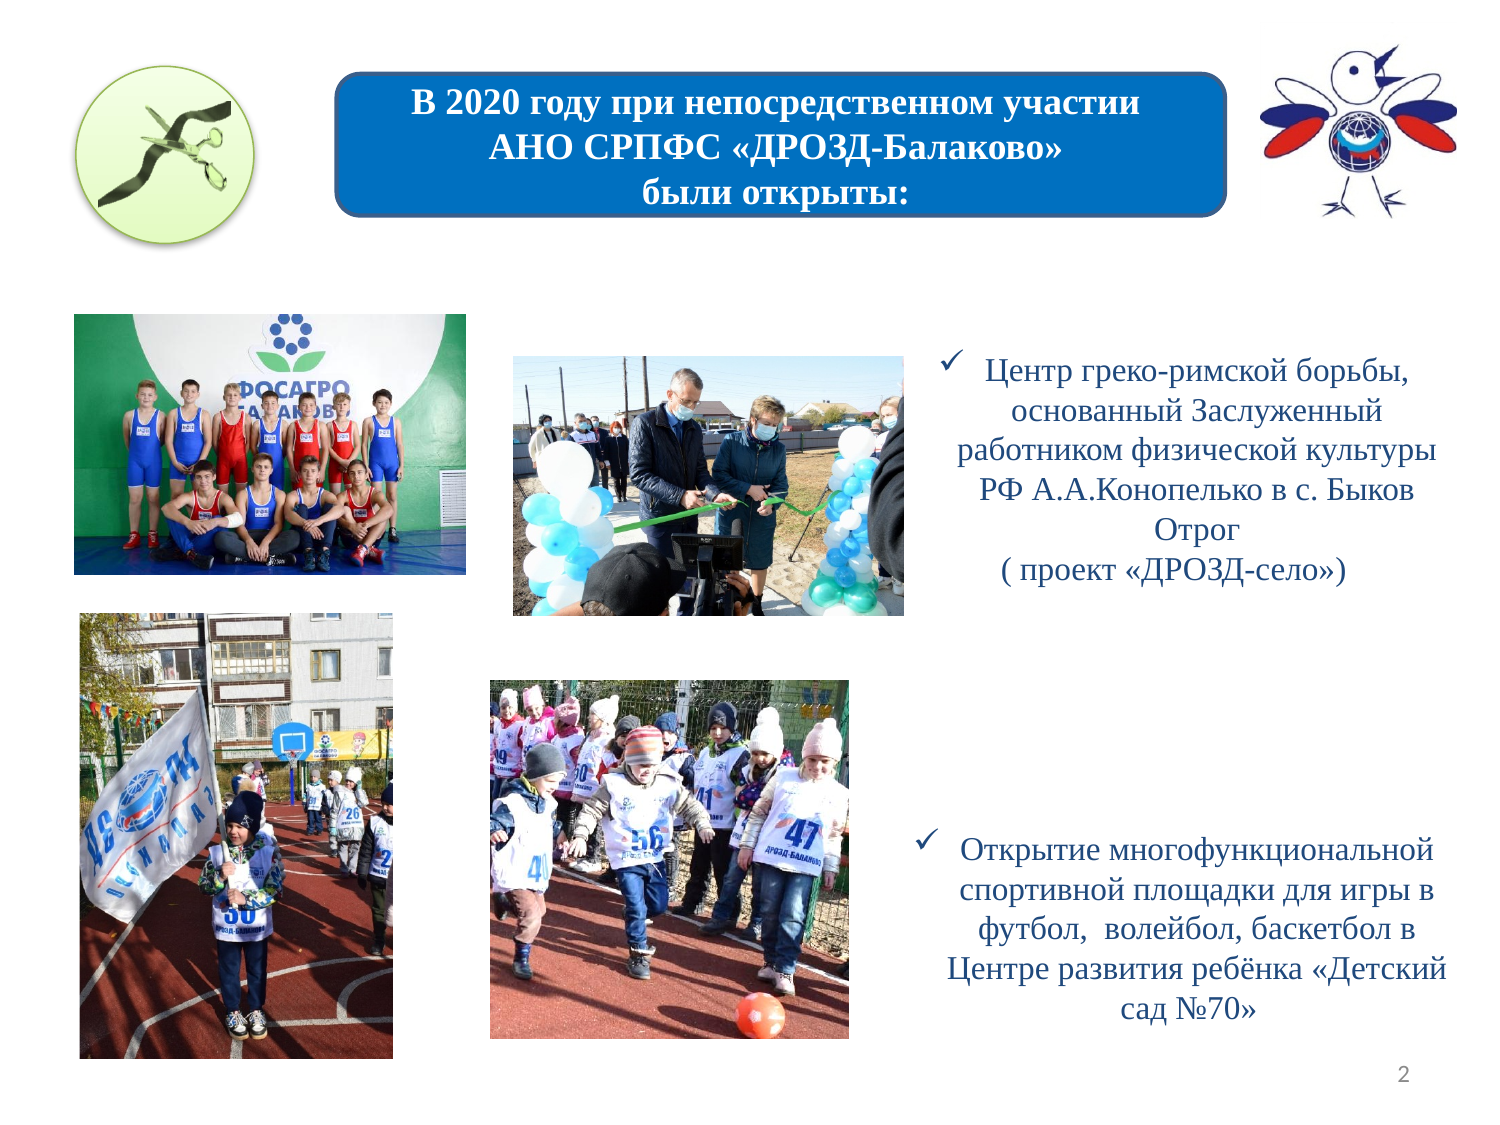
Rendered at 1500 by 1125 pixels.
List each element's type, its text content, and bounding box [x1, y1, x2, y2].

picture [98, 101, 232, 216]
picture [74, 542, 116, 547]
picture [74, 314, 466, 575]
picture [489, 680, 849, 1039]
text_box [109, 225, 221, 245]
picture [513, 356, 904, 617]
text_box Центр греко-римской борьбы, основанный Заслуженный работником физической культуры РФ А.А.Конопелько в с. Быков Отрог ( проект «ДРОЗД-село») Открытие многофункциональной спортивной площадки для игры в футбол, волейбол, баскетбол в Центре развития ребёнка «Детский сад №70» [879, 220, 1468, 1125]
picture [79, 613, 394, 1059]
text_box [75, 65, 255, 209]
picture [1260, 21, 1457, 219]
text_box В 2020 году при непосредственном участии АНО СРПФС «ДРОЗД-Балаково» были открыты: [334, 71, 1228, 218]
